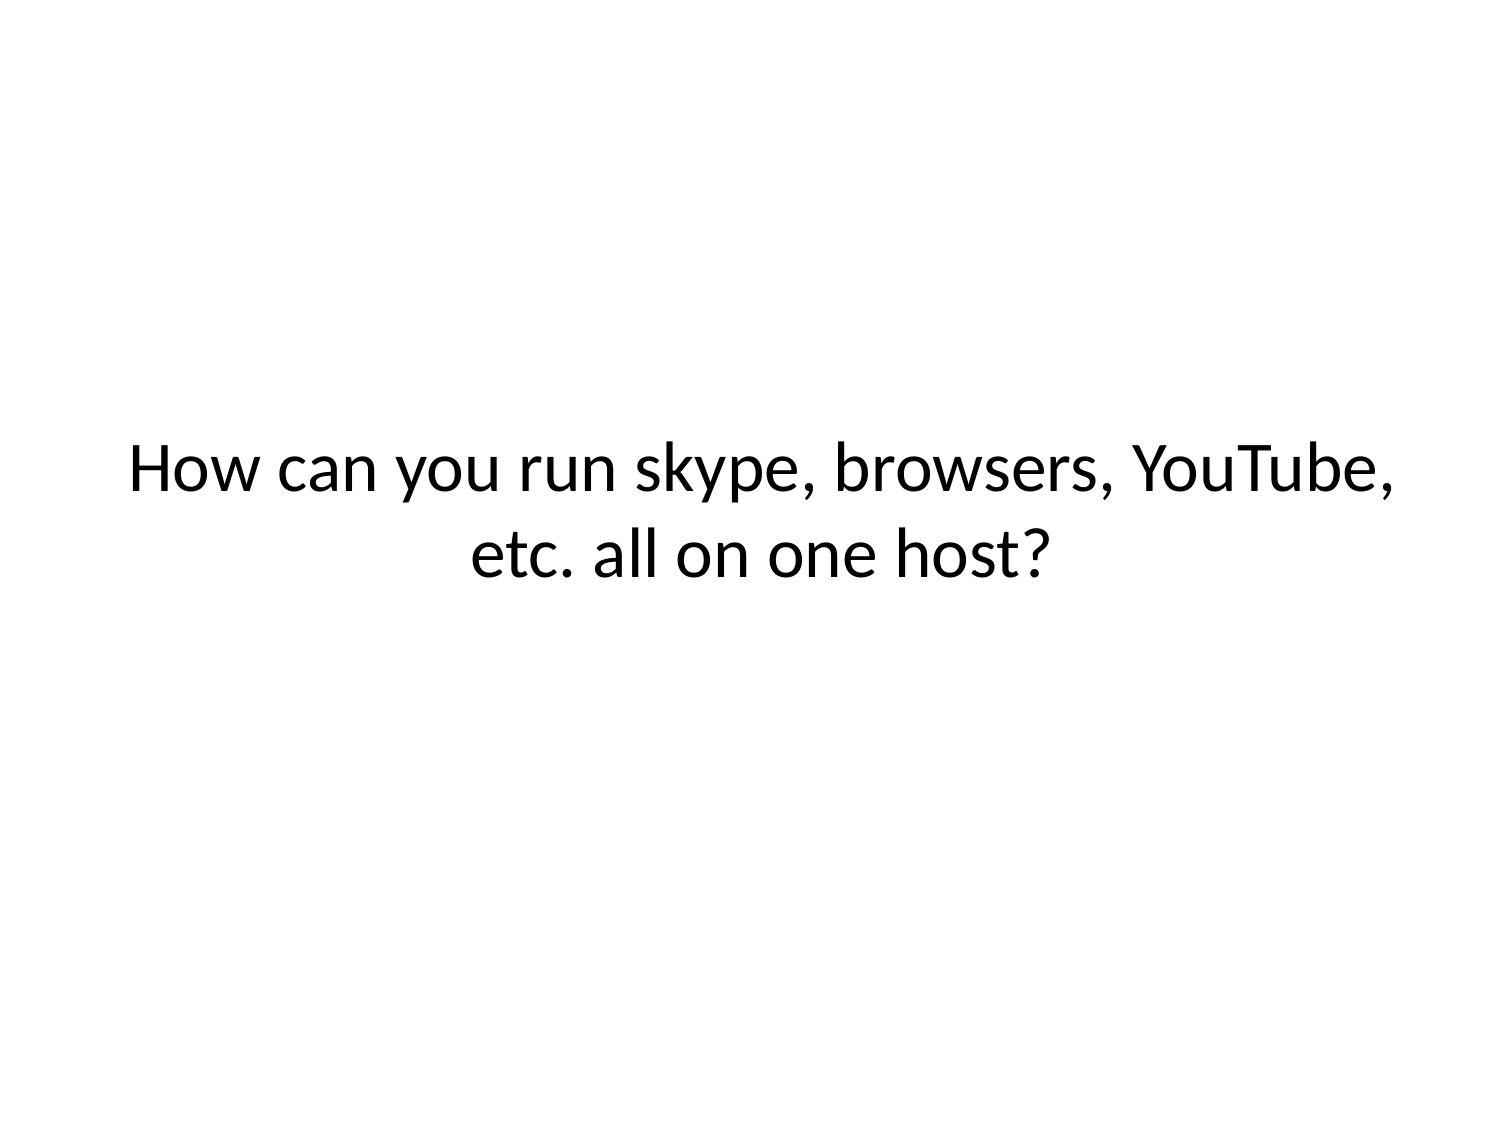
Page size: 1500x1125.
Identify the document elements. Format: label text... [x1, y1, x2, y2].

title How can you run skype, browsers, YouTube, etc. all on one host? [87, 412, 1438, 600]
